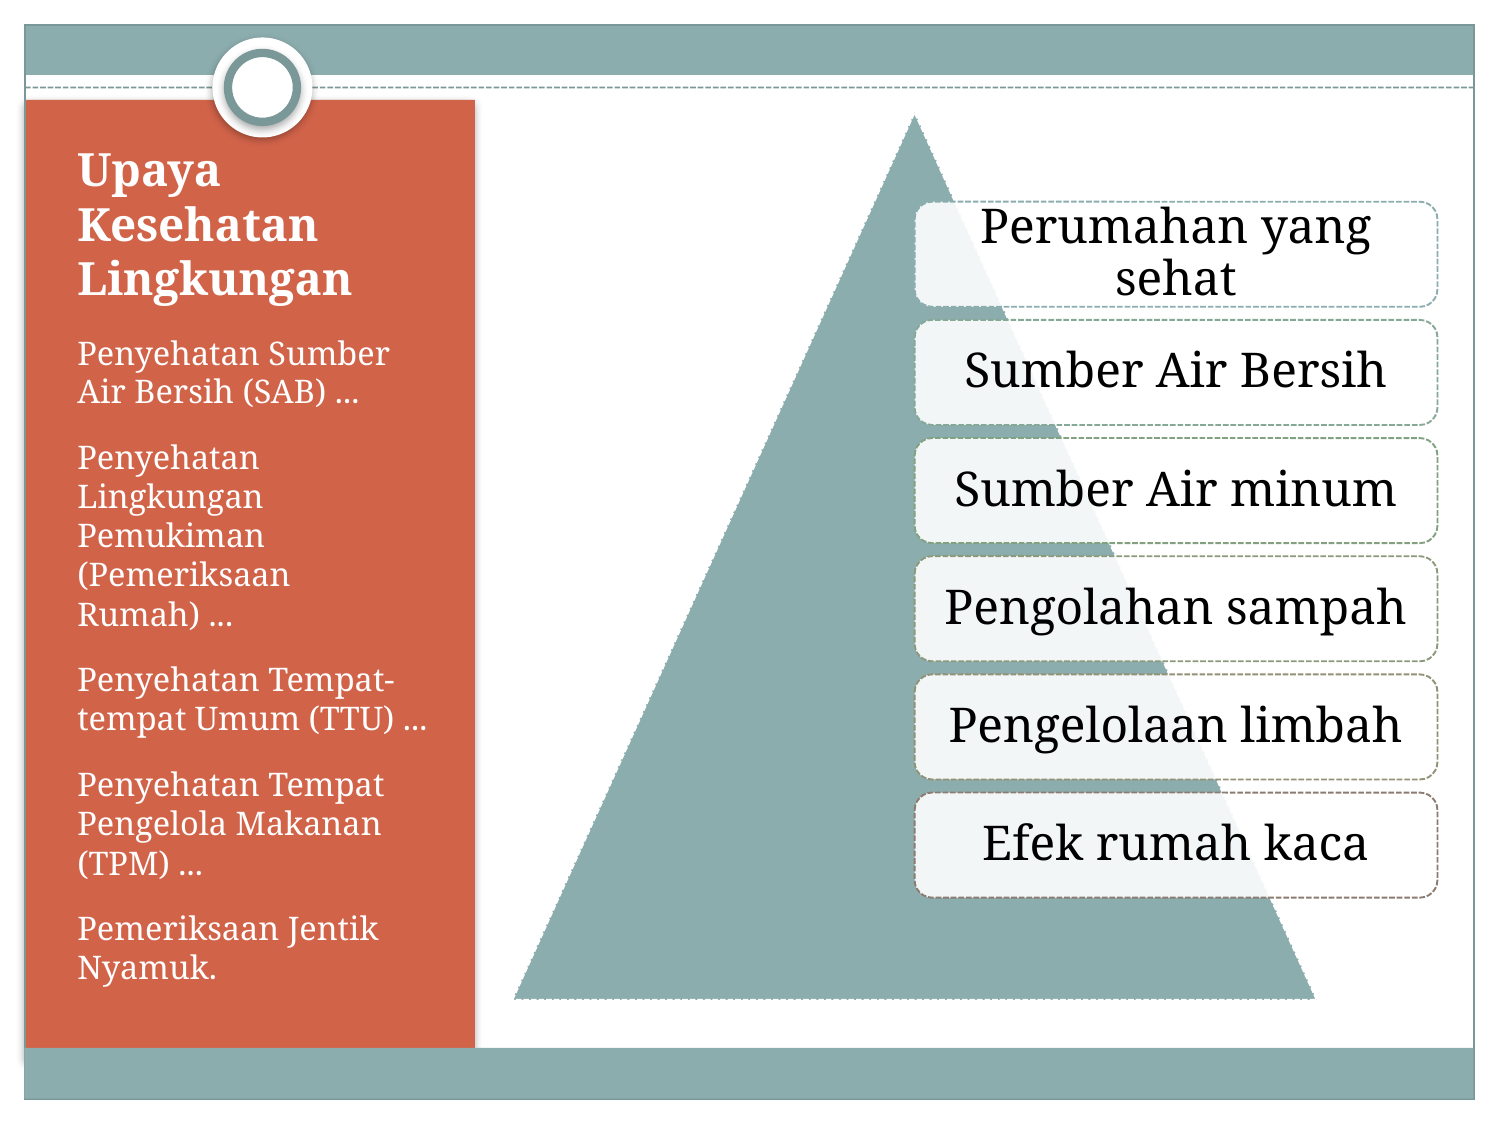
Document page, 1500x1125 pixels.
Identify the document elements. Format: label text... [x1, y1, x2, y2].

list Penyehatan Sumber Air Bersih (SAB) ... Penyehatan Lingkungan Pemukiman (Pemeriksaan Rumah) ... Penyehatan Tempat-tempat Umum (TTU) ... Penyehatan Tempat Pengelola Makanan (TPM) ... Pemeriksaan Jentik Nyamuk. [62, 324, 450, 1005]
title Upaya Kesehatan Lingkungan [62, 149, 450, 313]
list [512, 112, 1438, 1001]
